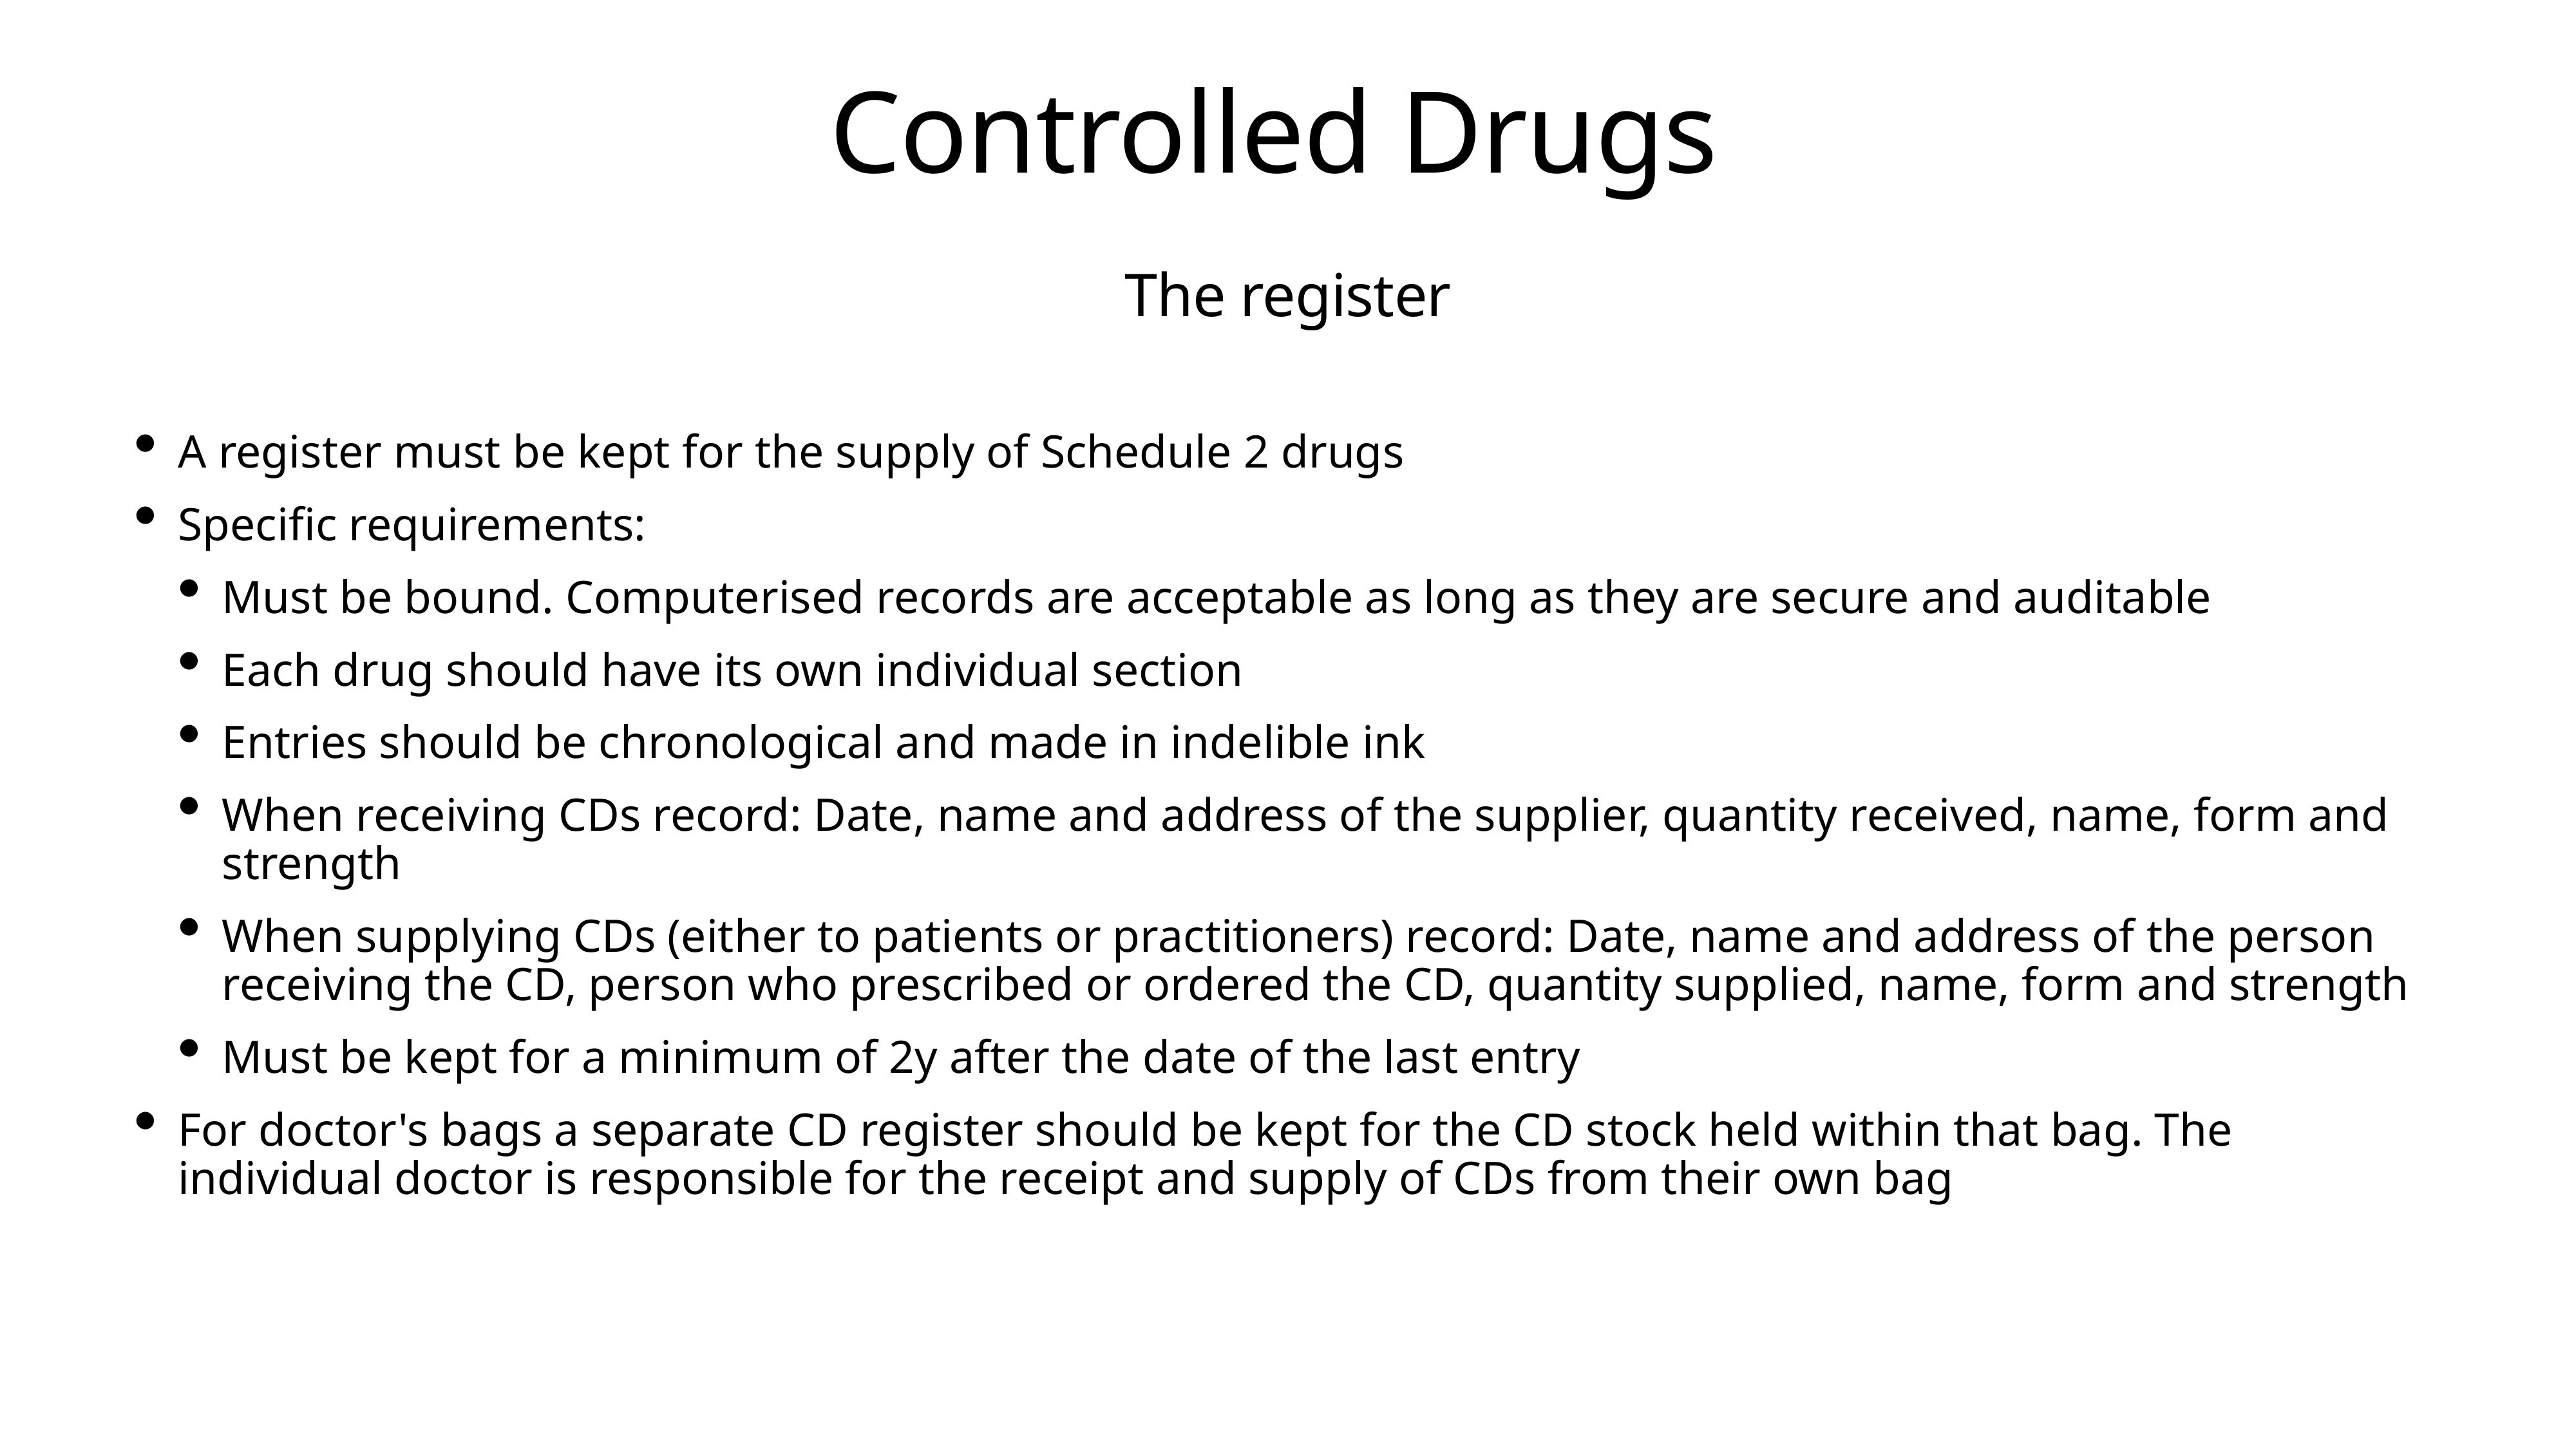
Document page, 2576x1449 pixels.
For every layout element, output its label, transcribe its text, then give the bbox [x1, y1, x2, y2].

list The register [128, 251, 2448, 341]
title Controlled Drugs [128, 80, 2448, 251]
list A register must be kept for the supply of Schedule 2 drugs Specific requirements: Must be bound. Computerised records are acceptable as long as they are secure and auditable Each drug should have its own individual section Entries should be chronological and made in indelible ink When receiving CDs record: Date, name and address of the supplier, quantity received, name, form and strength When supplying CDs (either to patients or practitioners) record: Date, name and address of the person receiving the CD, person who prescribed or ordered the CD, quantity supplied, name, form and strength Must be kept for a minimum of 2y after the date of the last entry For doctor's bags a separate CD register should be kept for the CD stock held within that bag. The individual doctor is responsible for the receipt and supply of CDs from their own bag [128, 423, 2448, 1321]
